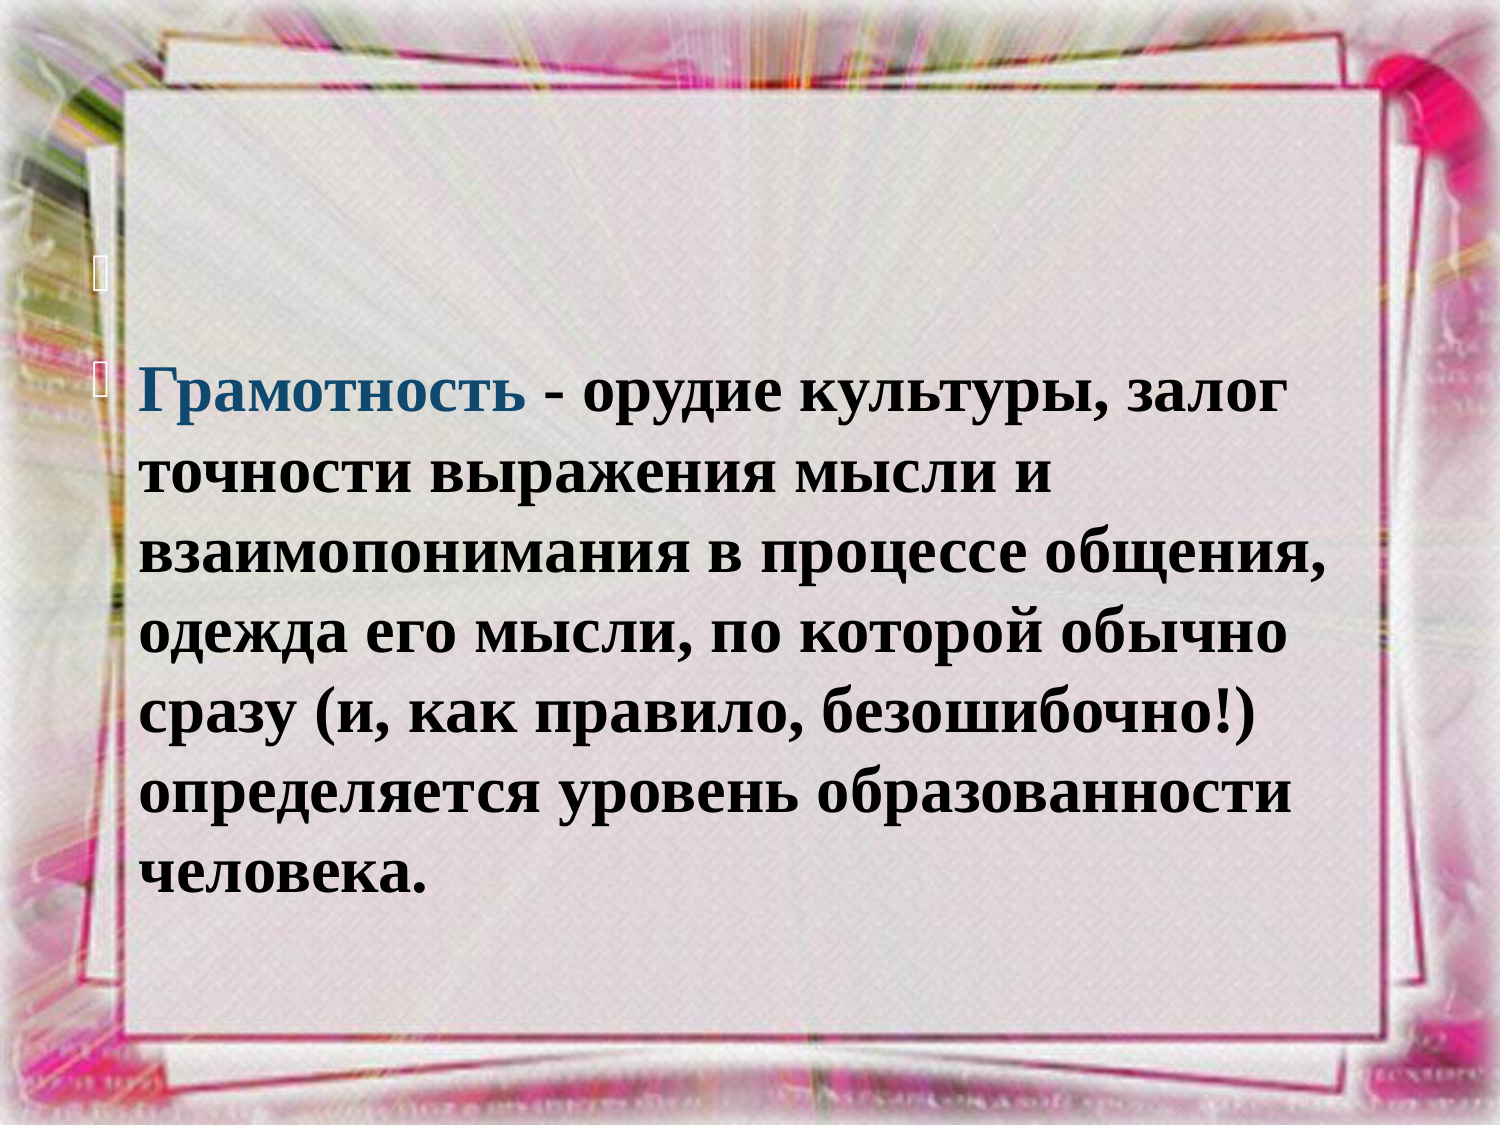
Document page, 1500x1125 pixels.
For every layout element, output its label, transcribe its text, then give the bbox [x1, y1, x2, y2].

list Грамотность - орудие культуры, залог точности выражения мысли и взаимопонимания в процессе общения, одежда его мысли, по которой обычно сразу (и, как правило, безошибочно!) определяется уровень образованности человека. [76, 231, 1390, 975]
picture [0, 0, 1500, 1125]
